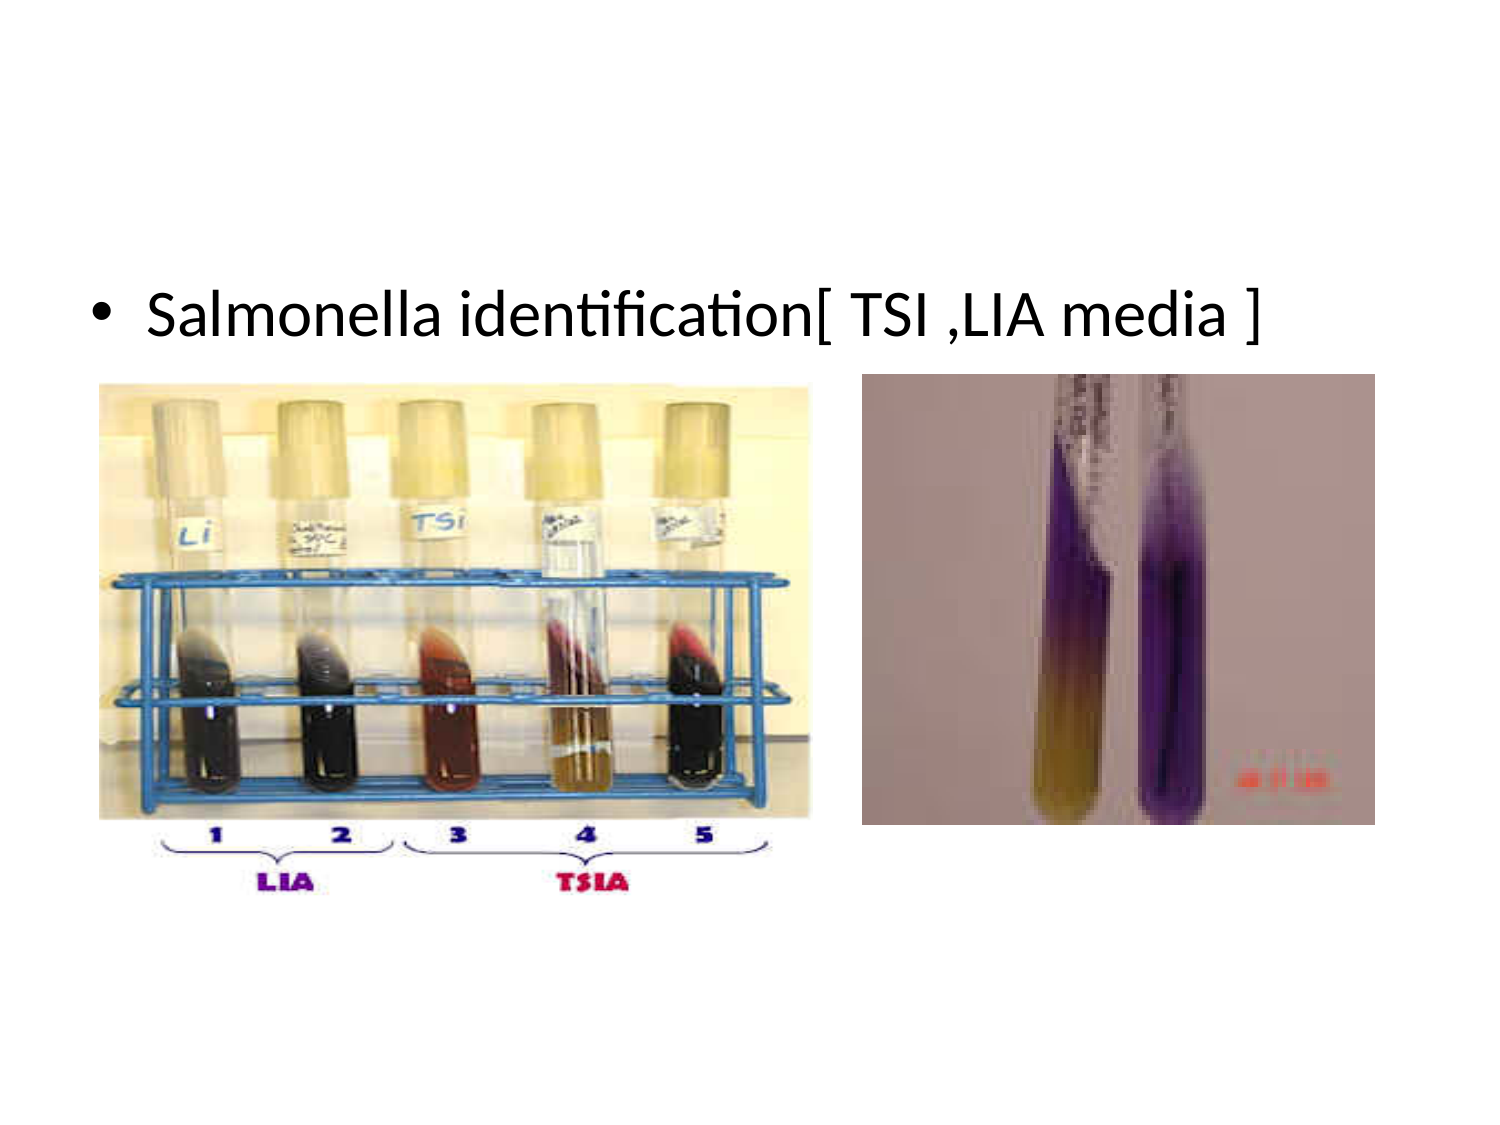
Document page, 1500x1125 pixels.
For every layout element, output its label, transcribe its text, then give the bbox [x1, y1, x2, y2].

list Salmonella identification[ TSI ,LIA media ] [75, 262, 1425, 1005]
picture [99, 382, 813, 901]
picture [862, 374, 1376, 826]
